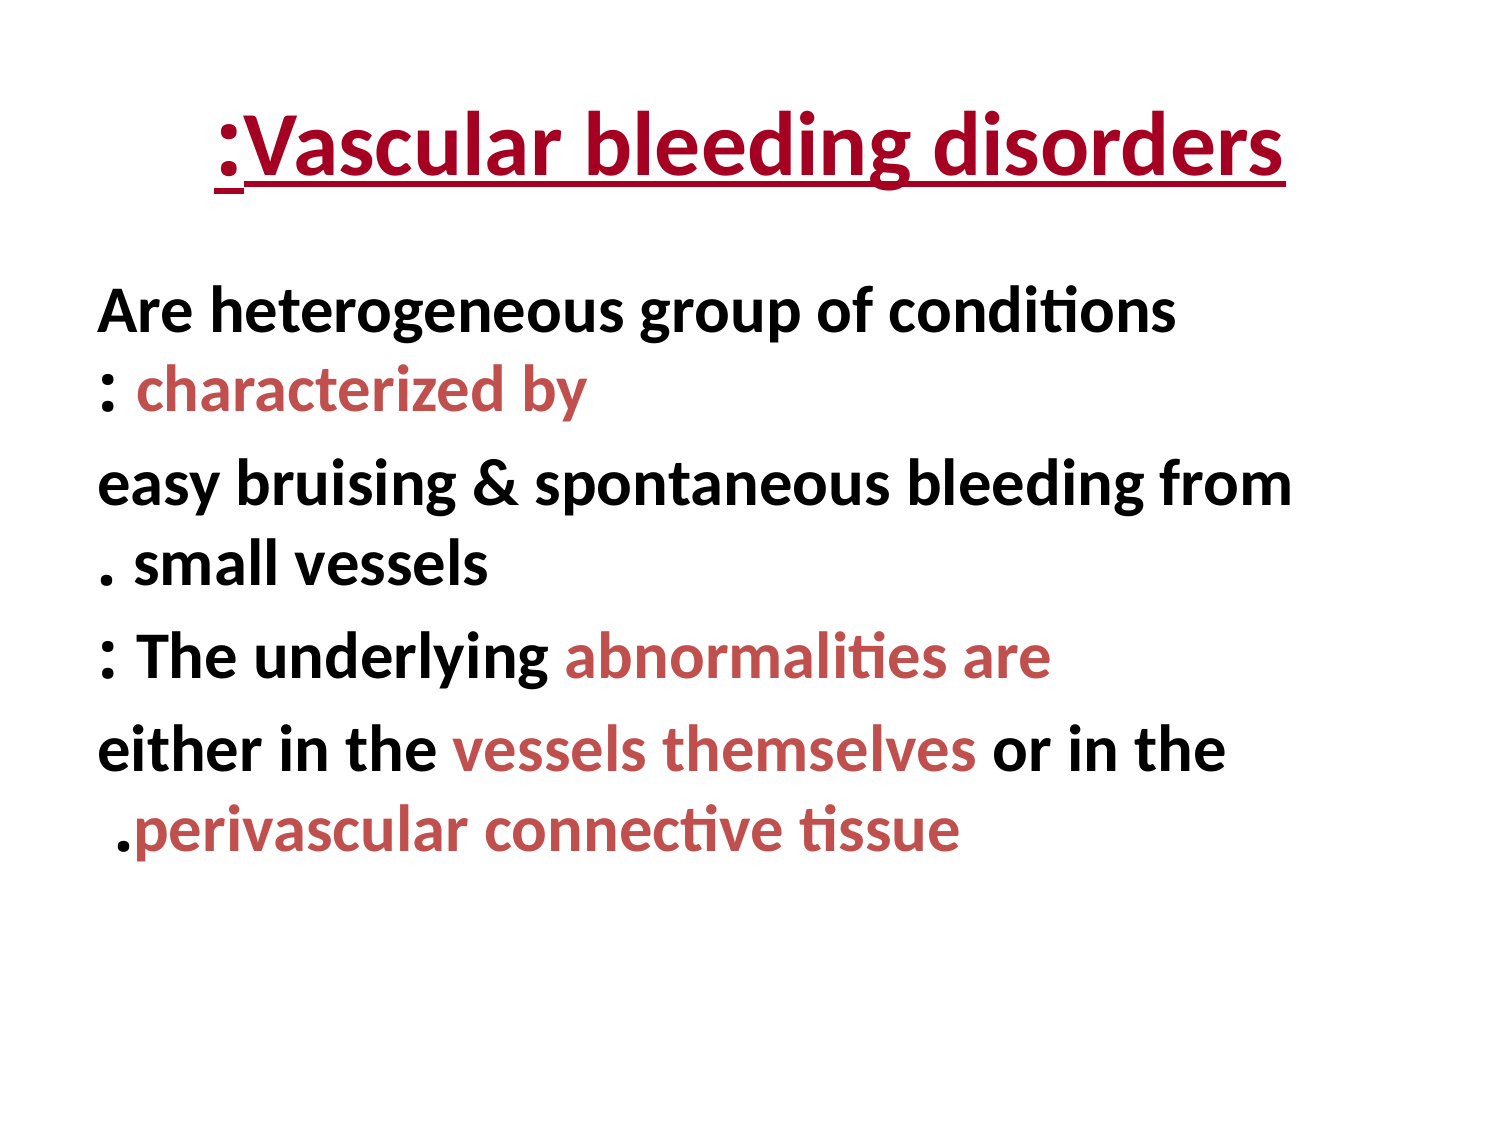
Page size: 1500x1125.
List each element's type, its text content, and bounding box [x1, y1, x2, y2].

list Are heterogeneous group of conditions characterized by : easy bruising & spontaneous bleeding from small vessels . The underlying abnormalities are : either in the vessels themselves or in the perivascular connective tissue. [82, 257, 1432, 1001]
title Vascular bleeding disorders: [75, 45, 1425, 233]
